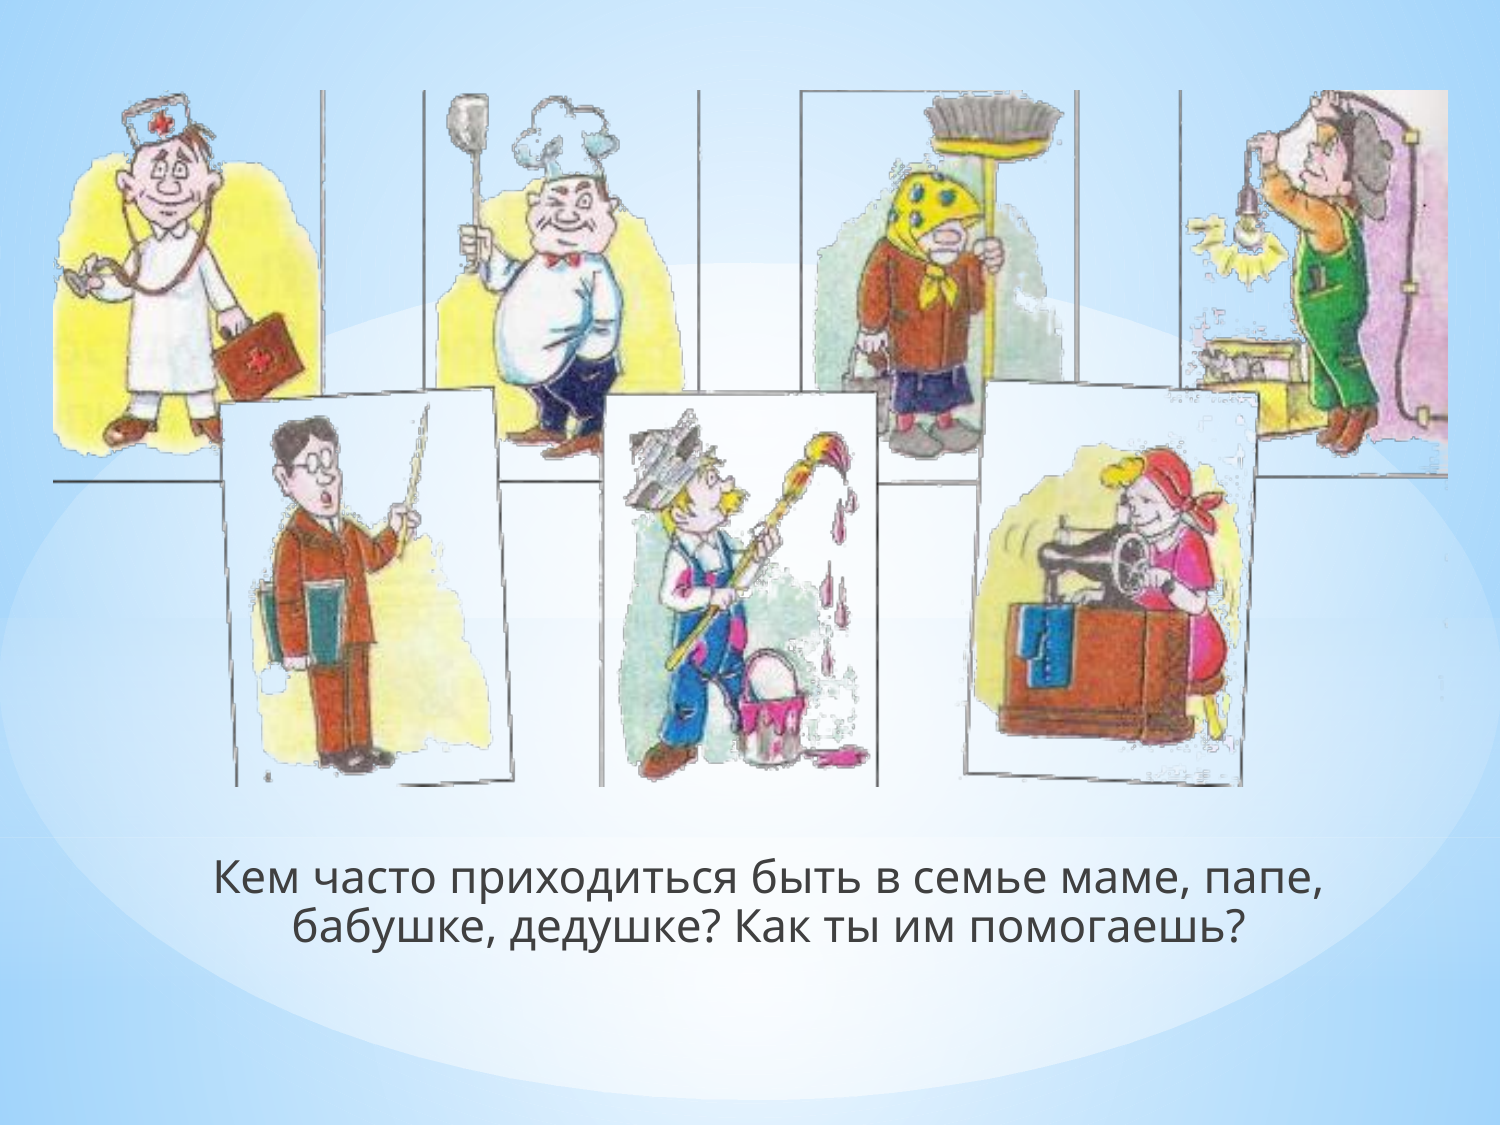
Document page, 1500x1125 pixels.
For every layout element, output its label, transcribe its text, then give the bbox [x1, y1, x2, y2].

picture [52, 89, 1448, 788]
list Кем часто приходиться быть в семье маме, папе, бабушке, дедушке? Как ты им помогаешь? [75, 846, 1425, 1090]
